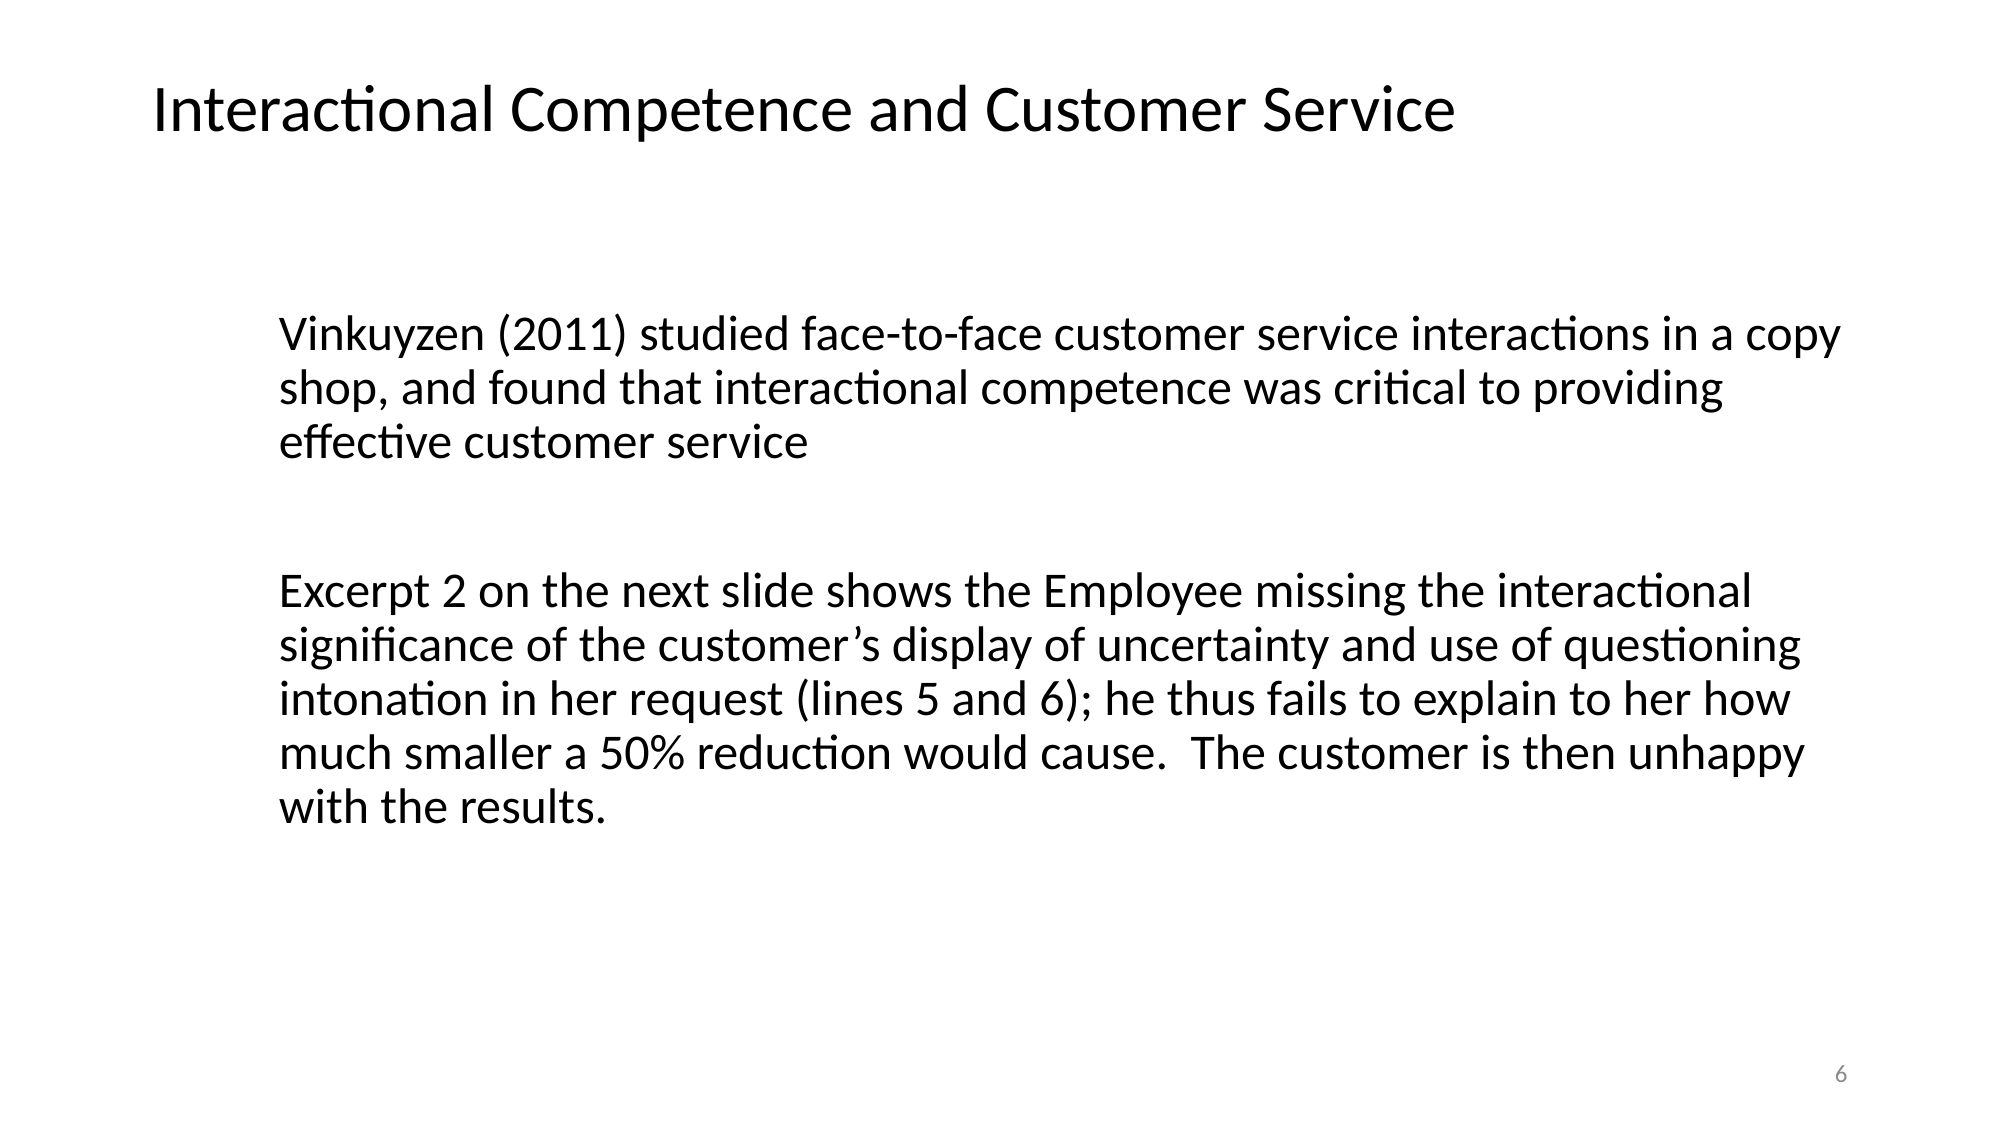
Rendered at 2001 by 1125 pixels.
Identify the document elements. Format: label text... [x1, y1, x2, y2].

slide_number 6 [1412, 1042, 1863, 1103]
title Interactional Competence and Customer Service [137, 59, 1863, 160]
list Vinkuyzen (2011) studied face-to-face customer service interactions in a copy shop, and found that interactional competence was critical to providing effective customer service Excerpt 2 on the next slide shows the Employee missing the interactional significance of the customer’s display of uncertainty and use of questioning intonation in her request (lines 5 and 6); he thus fails to explain to her how much smaller a 50% reduction would cause. The customer is then unhappy with the results. [263, 299, 1863, 1014]
